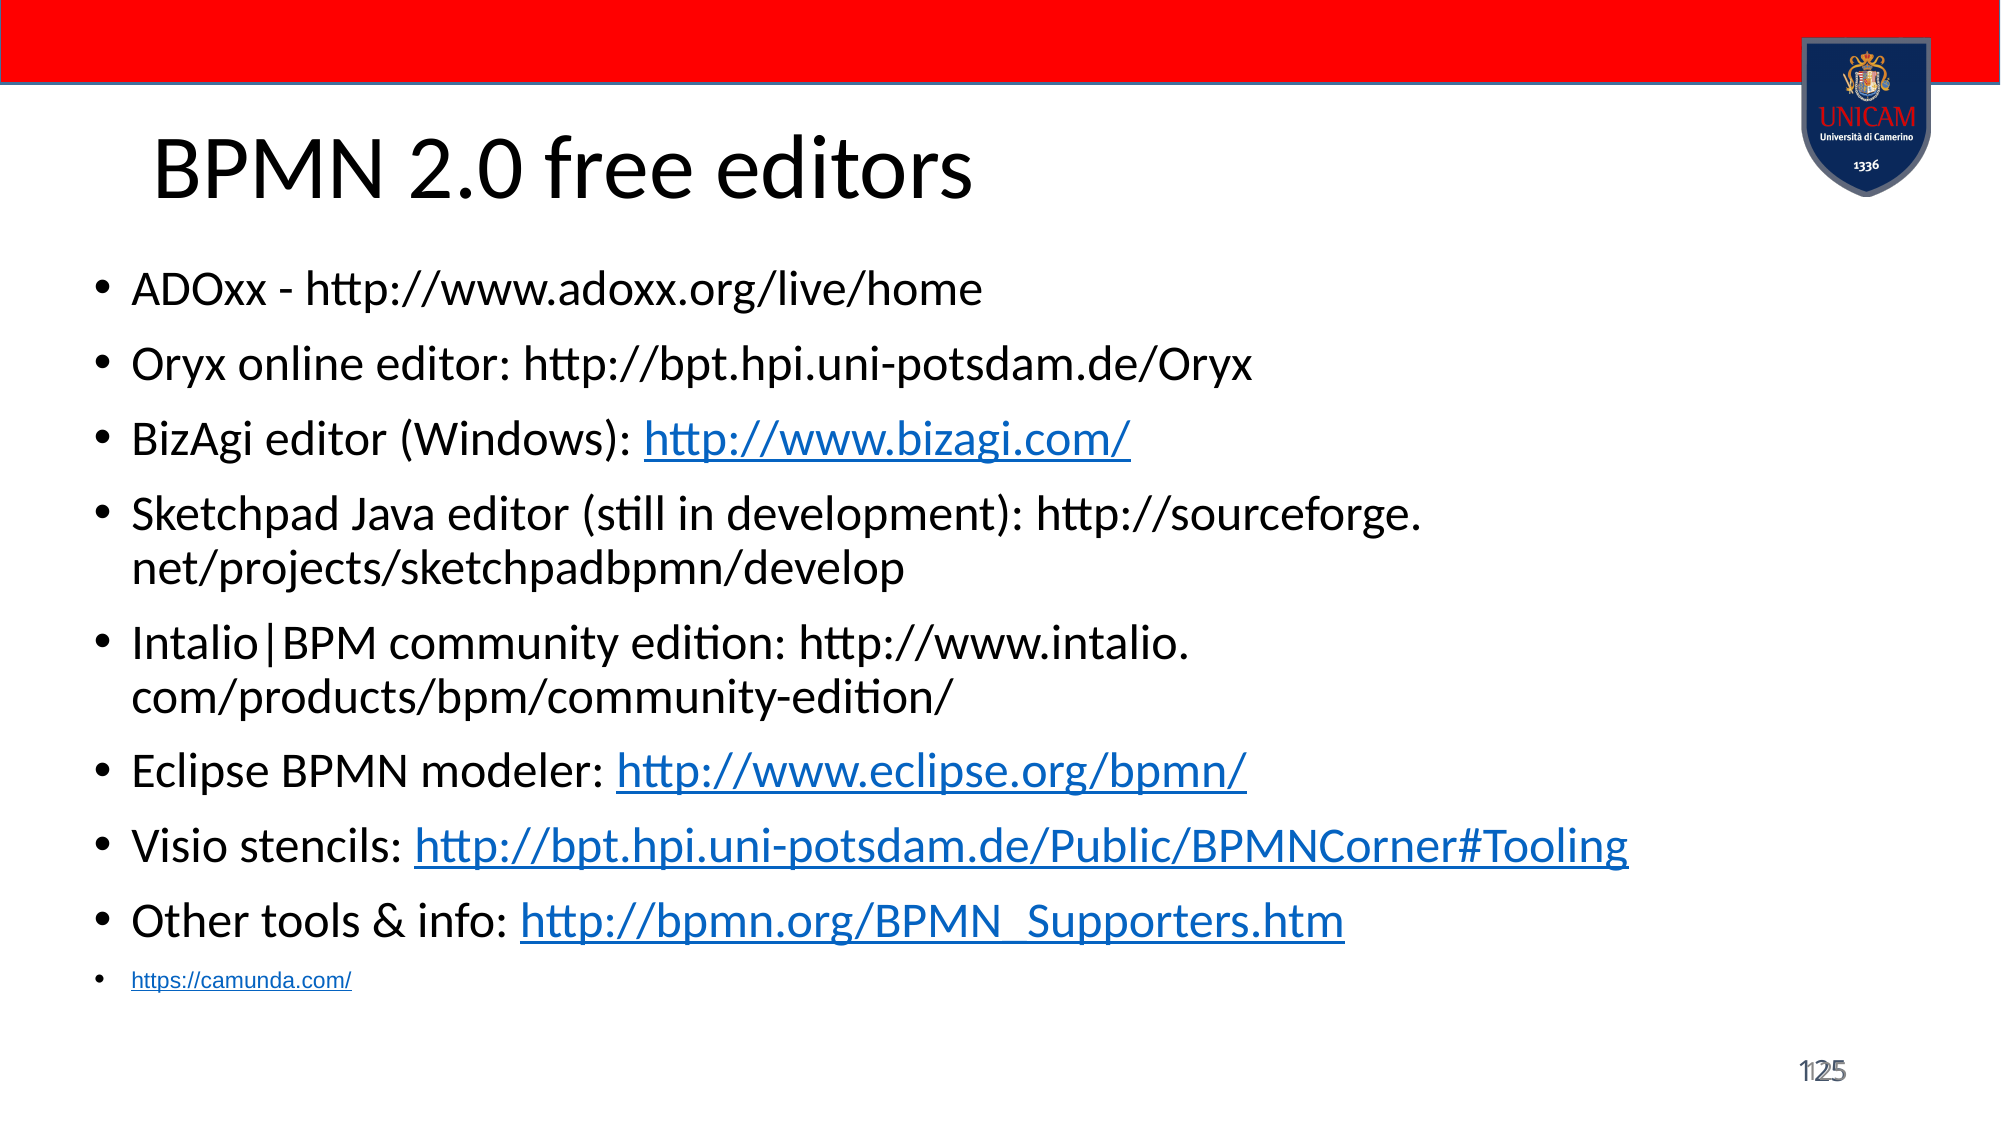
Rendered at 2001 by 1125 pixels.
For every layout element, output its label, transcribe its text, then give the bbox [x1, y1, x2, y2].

list ADOxx - http://www.adoxx.org/live/home Oryx online editor: http://bpt.hpi.uni-potsdam.de/Oryx BizAgi editor (Windows): http://www.bizagi.com/ Sketchpad Java editor (still in development): http://sourceforge. net/projects/sketchpadbpmn/develop Intalio|BPM community edition: http://www.intalio. com/products/bpm/community-edition/ Eclipse BPMN modeler: http://www.eclipse.org/bpmn/ Visio stencils: http://bpt.hpi.uni-potsdam.de/Public/BPMNCorner#Tooling Other tools & info: http://bpmn.org/BPMN_Supporters.htm https://camunda.com/ [78, 255, 1675, 1066]
picture [1801, 36, 1931, 197]
slide_number 125 [1412, 1042, 1863, 1103]
title BPMN 2.0 free editors [137, 59, 1863, 278]
